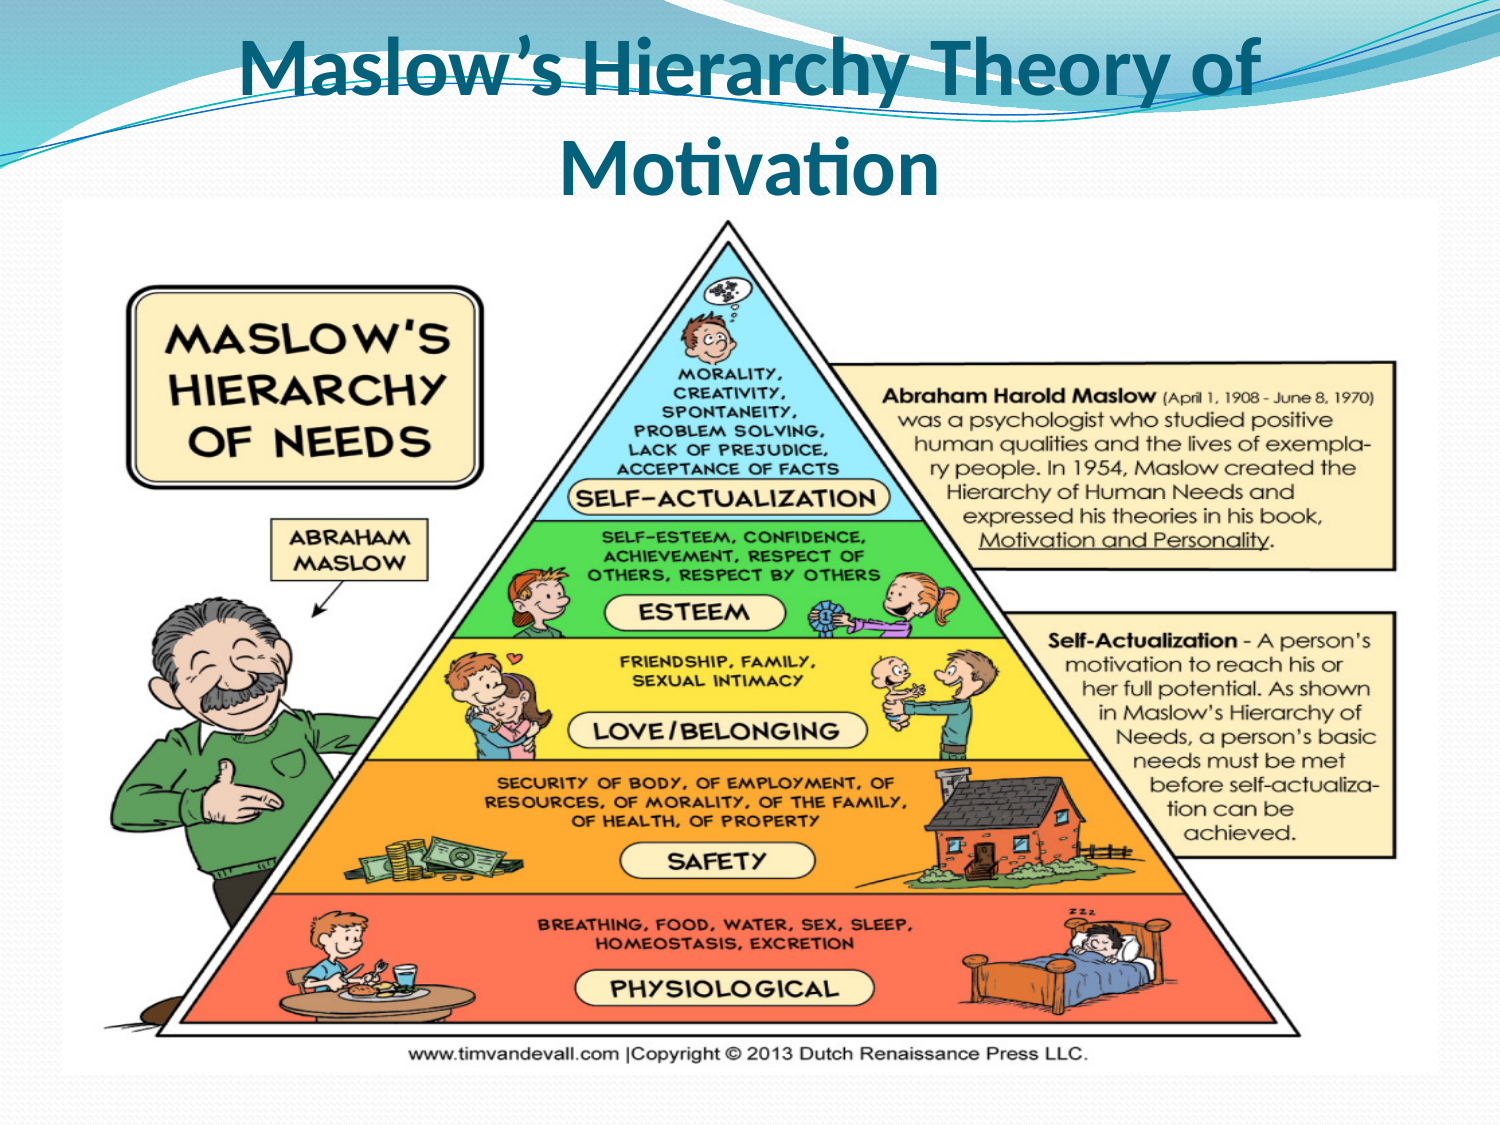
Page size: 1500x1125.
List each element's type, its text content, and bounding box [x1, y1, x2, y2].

title Maslow’s Hierarchy Theory of Motivation [37, 37, 1463, 213]
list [62, 199, 1438, 1076]
